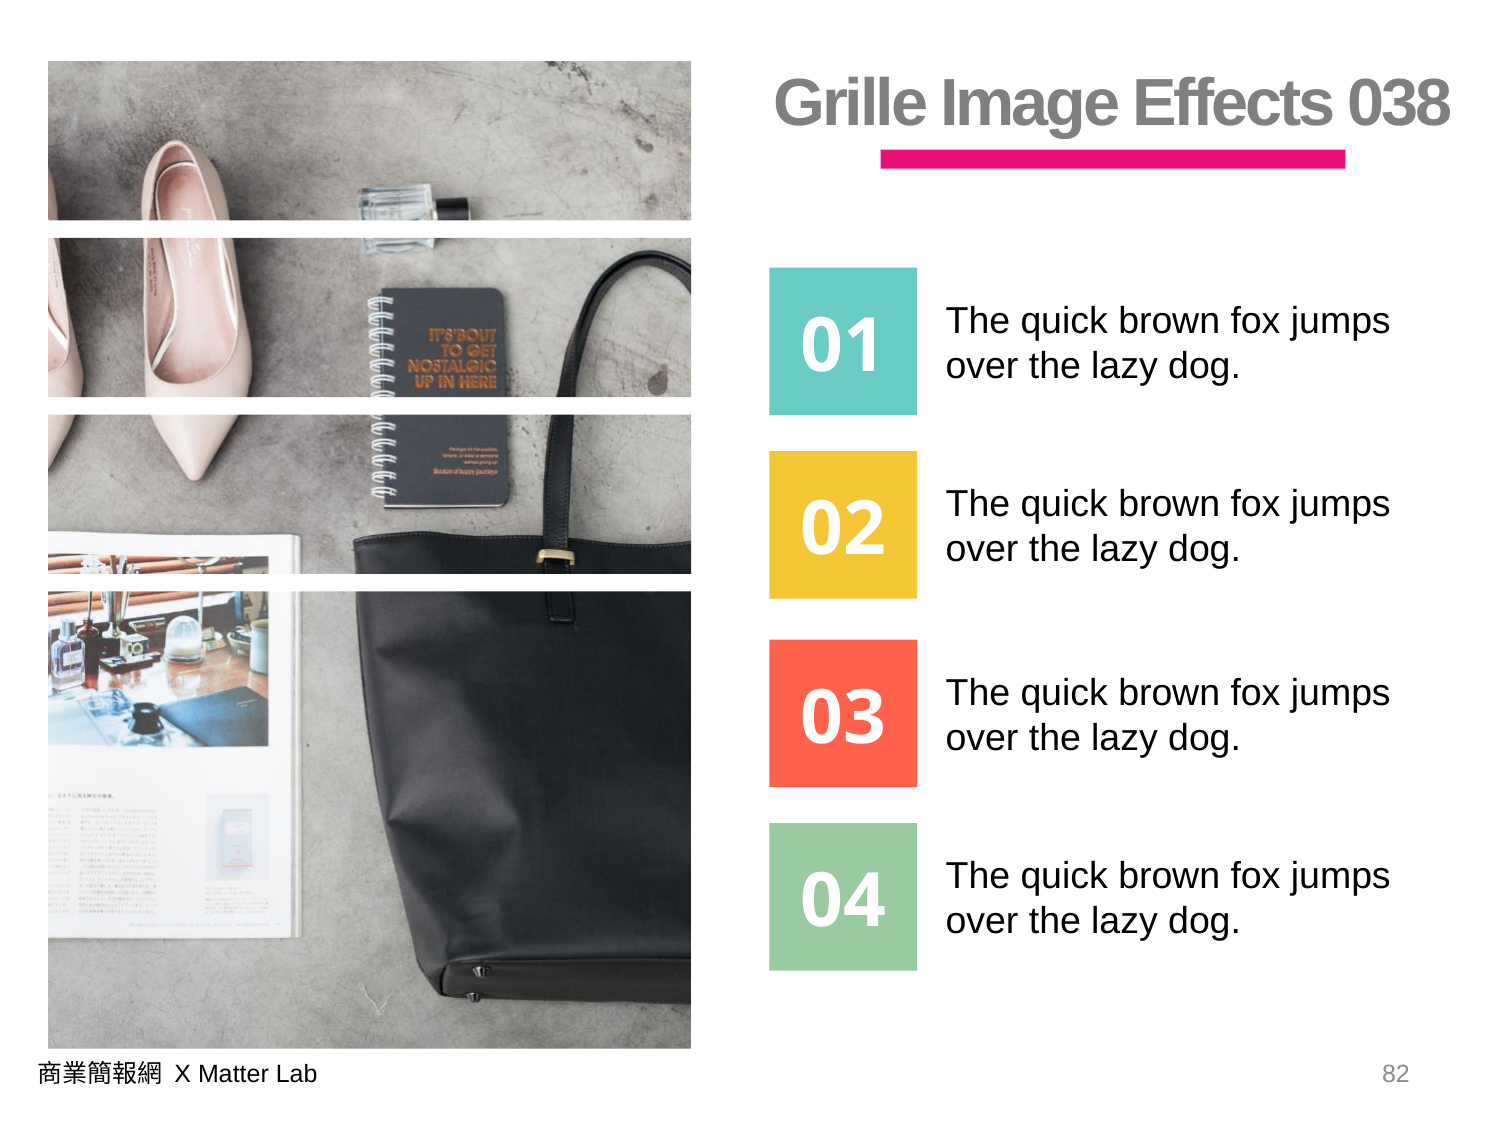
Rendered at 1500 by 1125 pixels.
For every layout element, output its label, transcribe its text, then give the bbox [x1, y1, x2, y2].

text_box Grille Image Effects 038 [758, 50, 1468, 146]
footer 商業簡報網 X Matter Lab [23, 1042, 499, 1103]
text_box The quick brown fox jumps over the lazy dog. [930, 660, 1445, 766]
slide_number 81 [1074, 1042, 1425, 1103]
text_box 01 [767, 265, 919, 417]
text_box The quick brown fox jumps over the lazy dog. [930, 843, 1445, 949]
text_box The quick brown fox jumps over the lazy dog. [930, 288, 1445, 394]
text_box [879, 147, 1347, 171]
text_box 02 [767, 449, 919, 601]
text_box 04 [767, 821, 919, 973]
text_box 03 [767, 637, 919, 789]
picture [47, 60, 692, 1049]
text_box The quick brown fox jumps over the lazy dog. [930, 471, 1445, 577]
